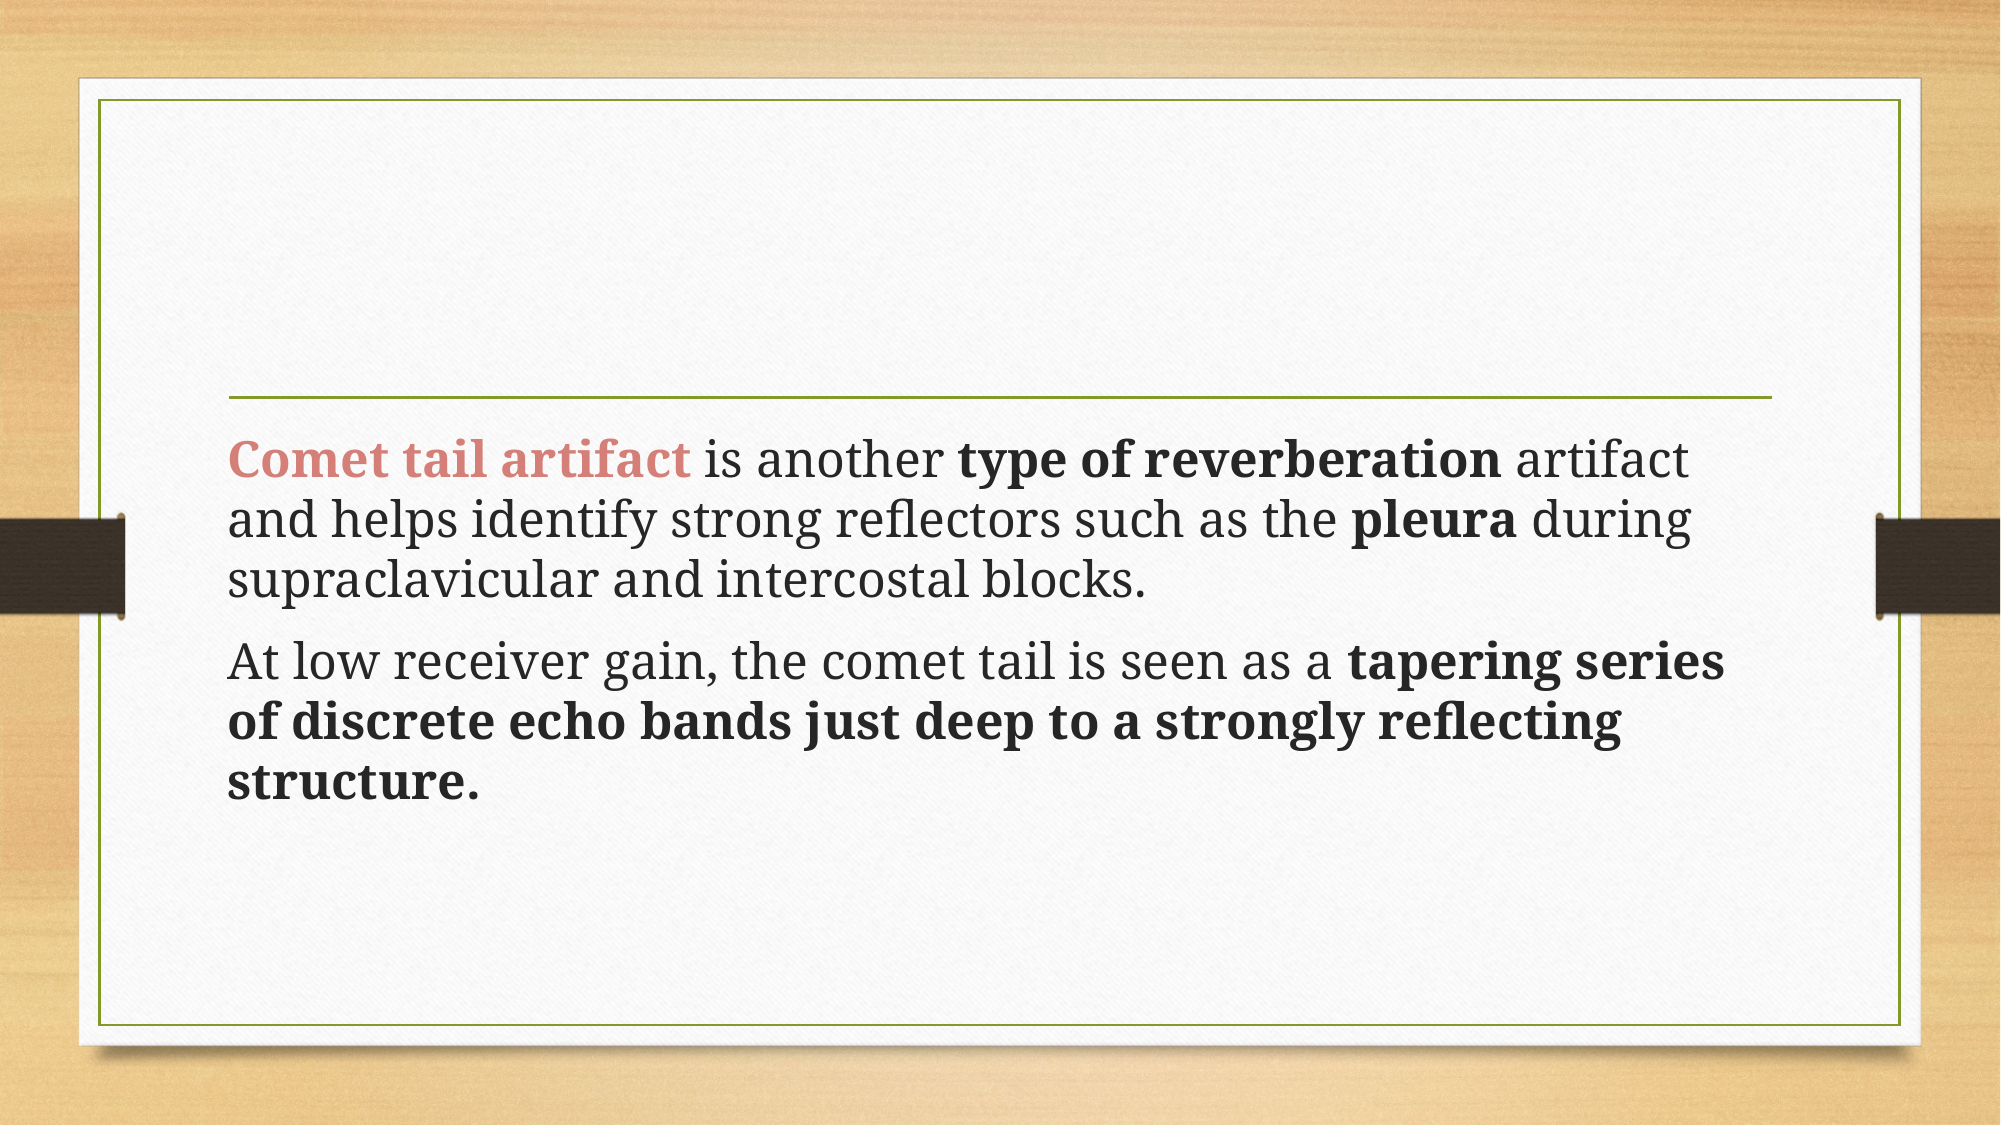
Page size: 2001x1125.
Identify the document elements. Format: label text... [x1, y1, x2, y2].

list Comet tail artifact is another type of reverberation artifact and helps identify strong reflectors such as the pleura during supraclavicular and intercostal blocks. At low receiver gain, the comet tail is seen as a tapering series of discrete echo bands just deep to a strongly reflecting structure. [212, 419, 1788, 964]
picture [0, 0, 2001, 1125]
